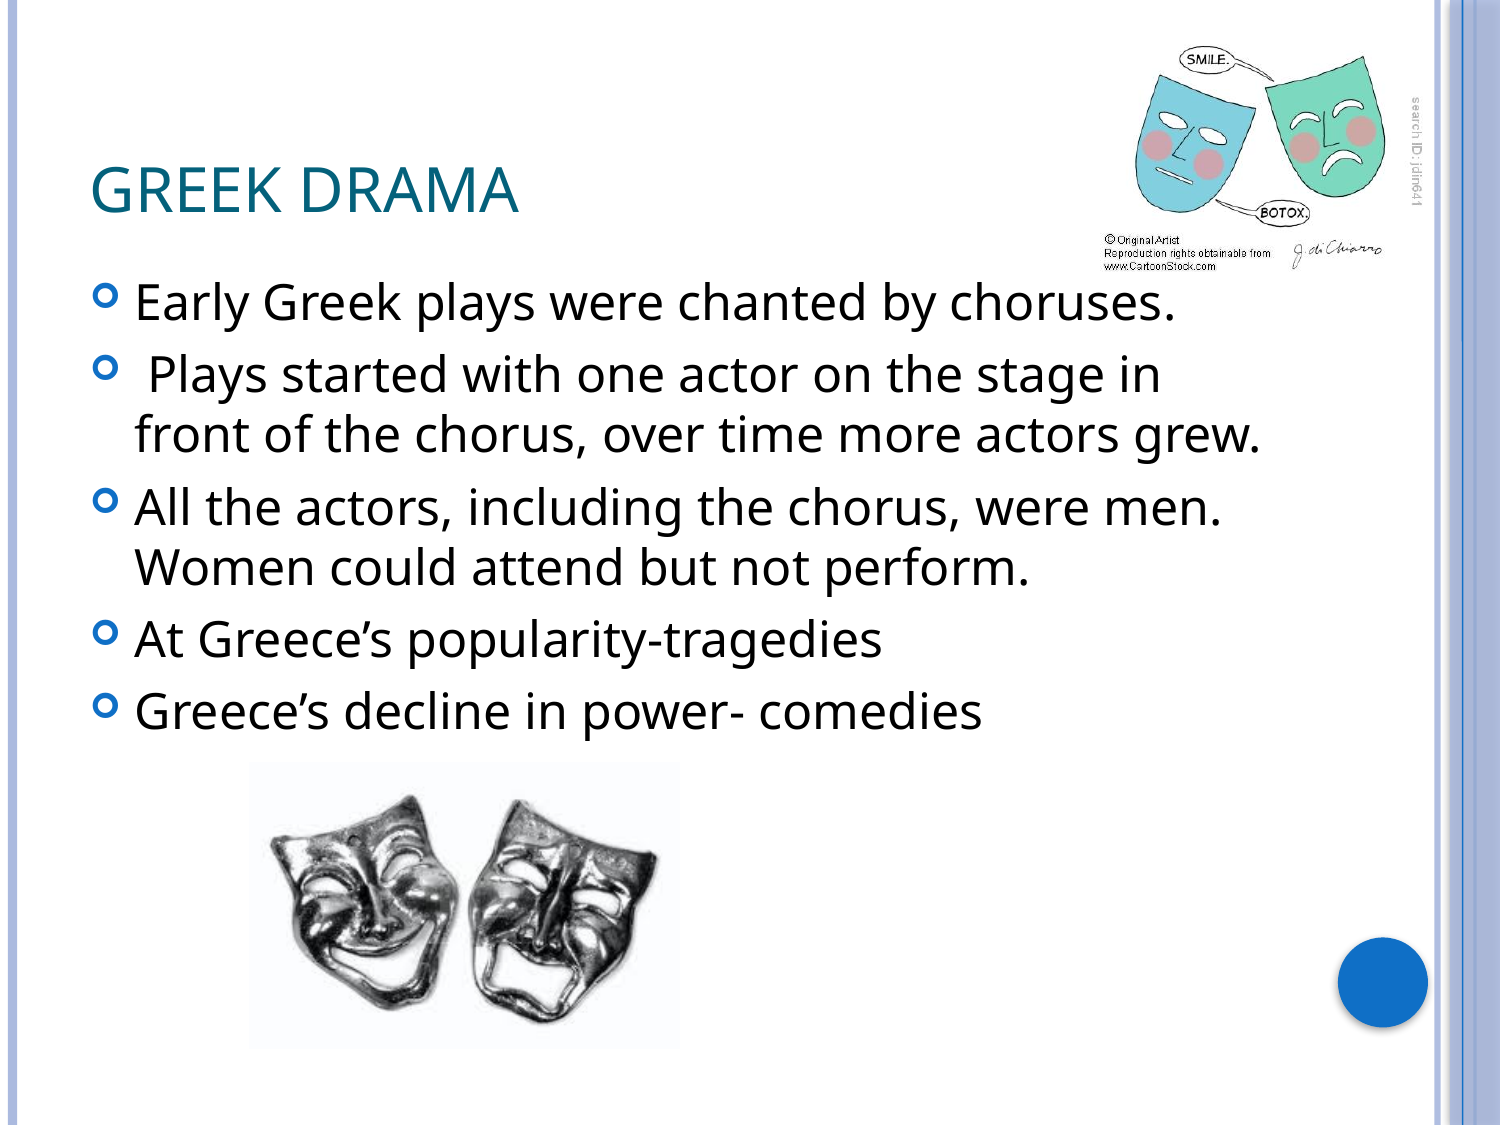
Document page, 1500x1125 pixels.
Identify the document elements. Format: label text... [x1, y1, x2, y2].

picture [249, 761, 681, 1049]
title Greek Drama [75, 45, 1093, 233]
picture [1099, 24, 1424, 276]
list Early Greek plays were chanted by choruses. Plays started with one actor on the stage in front of the chorus, over time more actors grew. All the actors, including the chorus, were men. Women could attend but not perform. At Greece’s popularity-tragedies Greece’s decline in power- comedies [75, 262, 1300, 1062]
